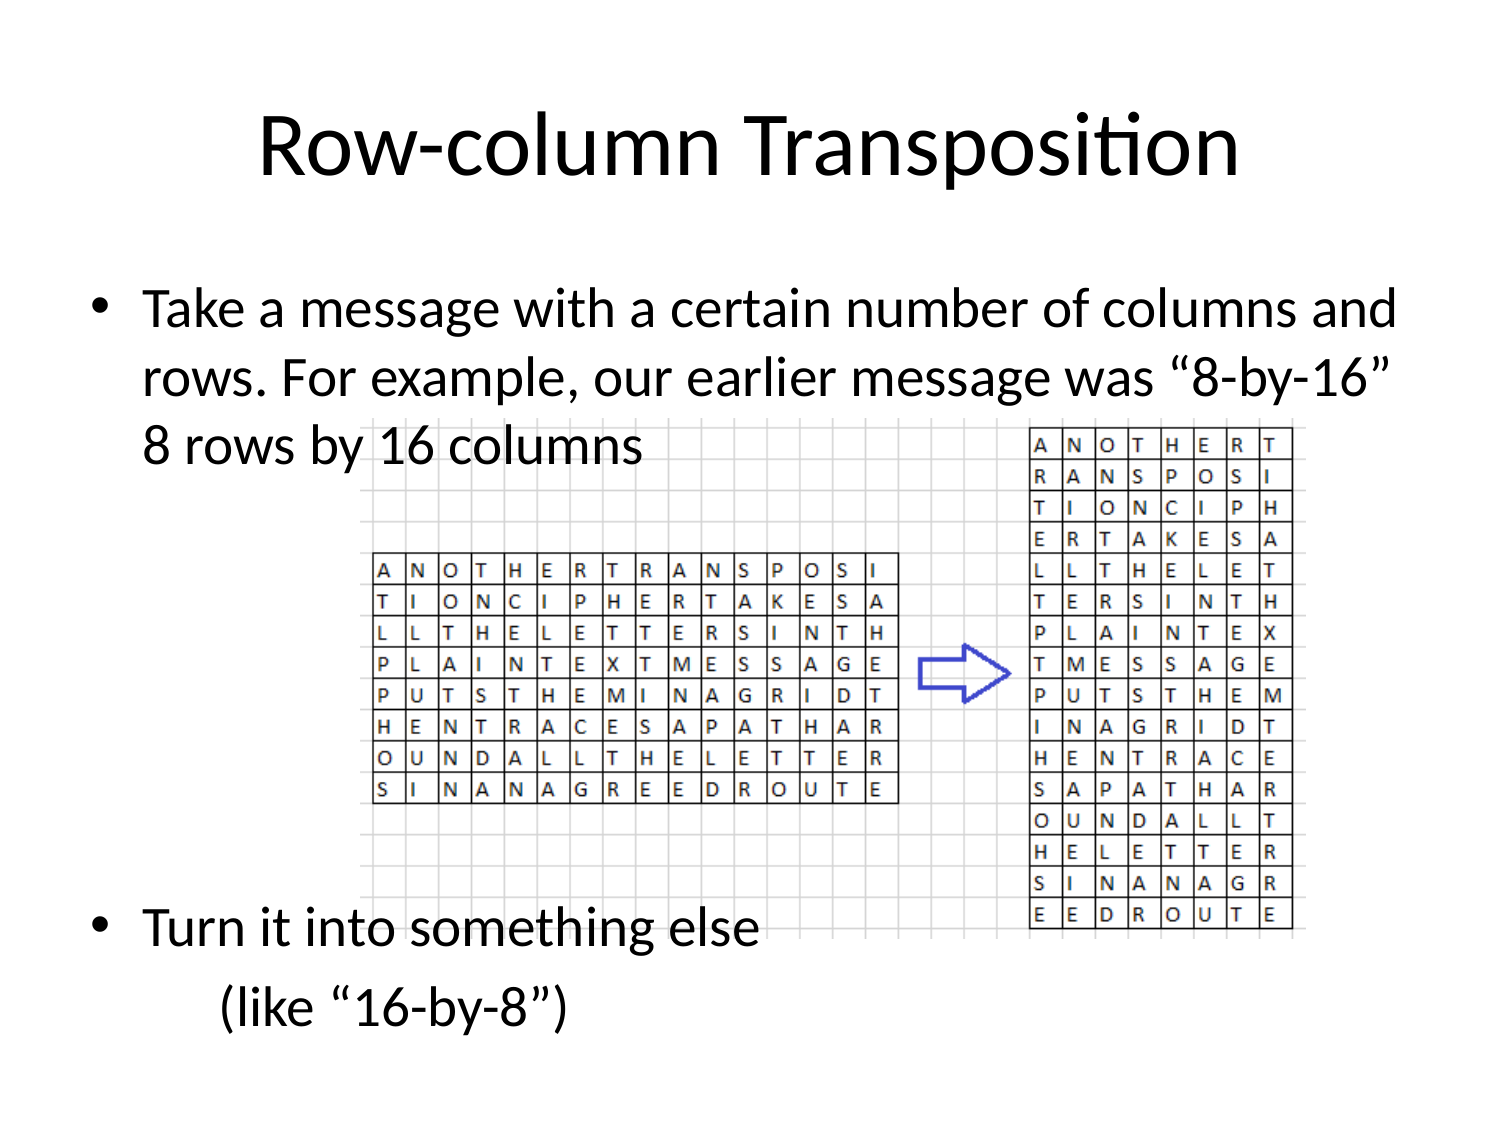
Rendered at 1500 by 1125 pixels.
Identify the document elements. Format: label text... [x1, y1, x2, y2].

title Row-column Transposition [0, 45, 1500, 233]
picture [359, 418, 1306, 939]
list Take a message with a certain number of columns and rows. For example, our earlier message was “8-by-16” 8 rows by 16 columns Turn it into something else (like “16-by-8”) [75, 262, 1425, 1055]
